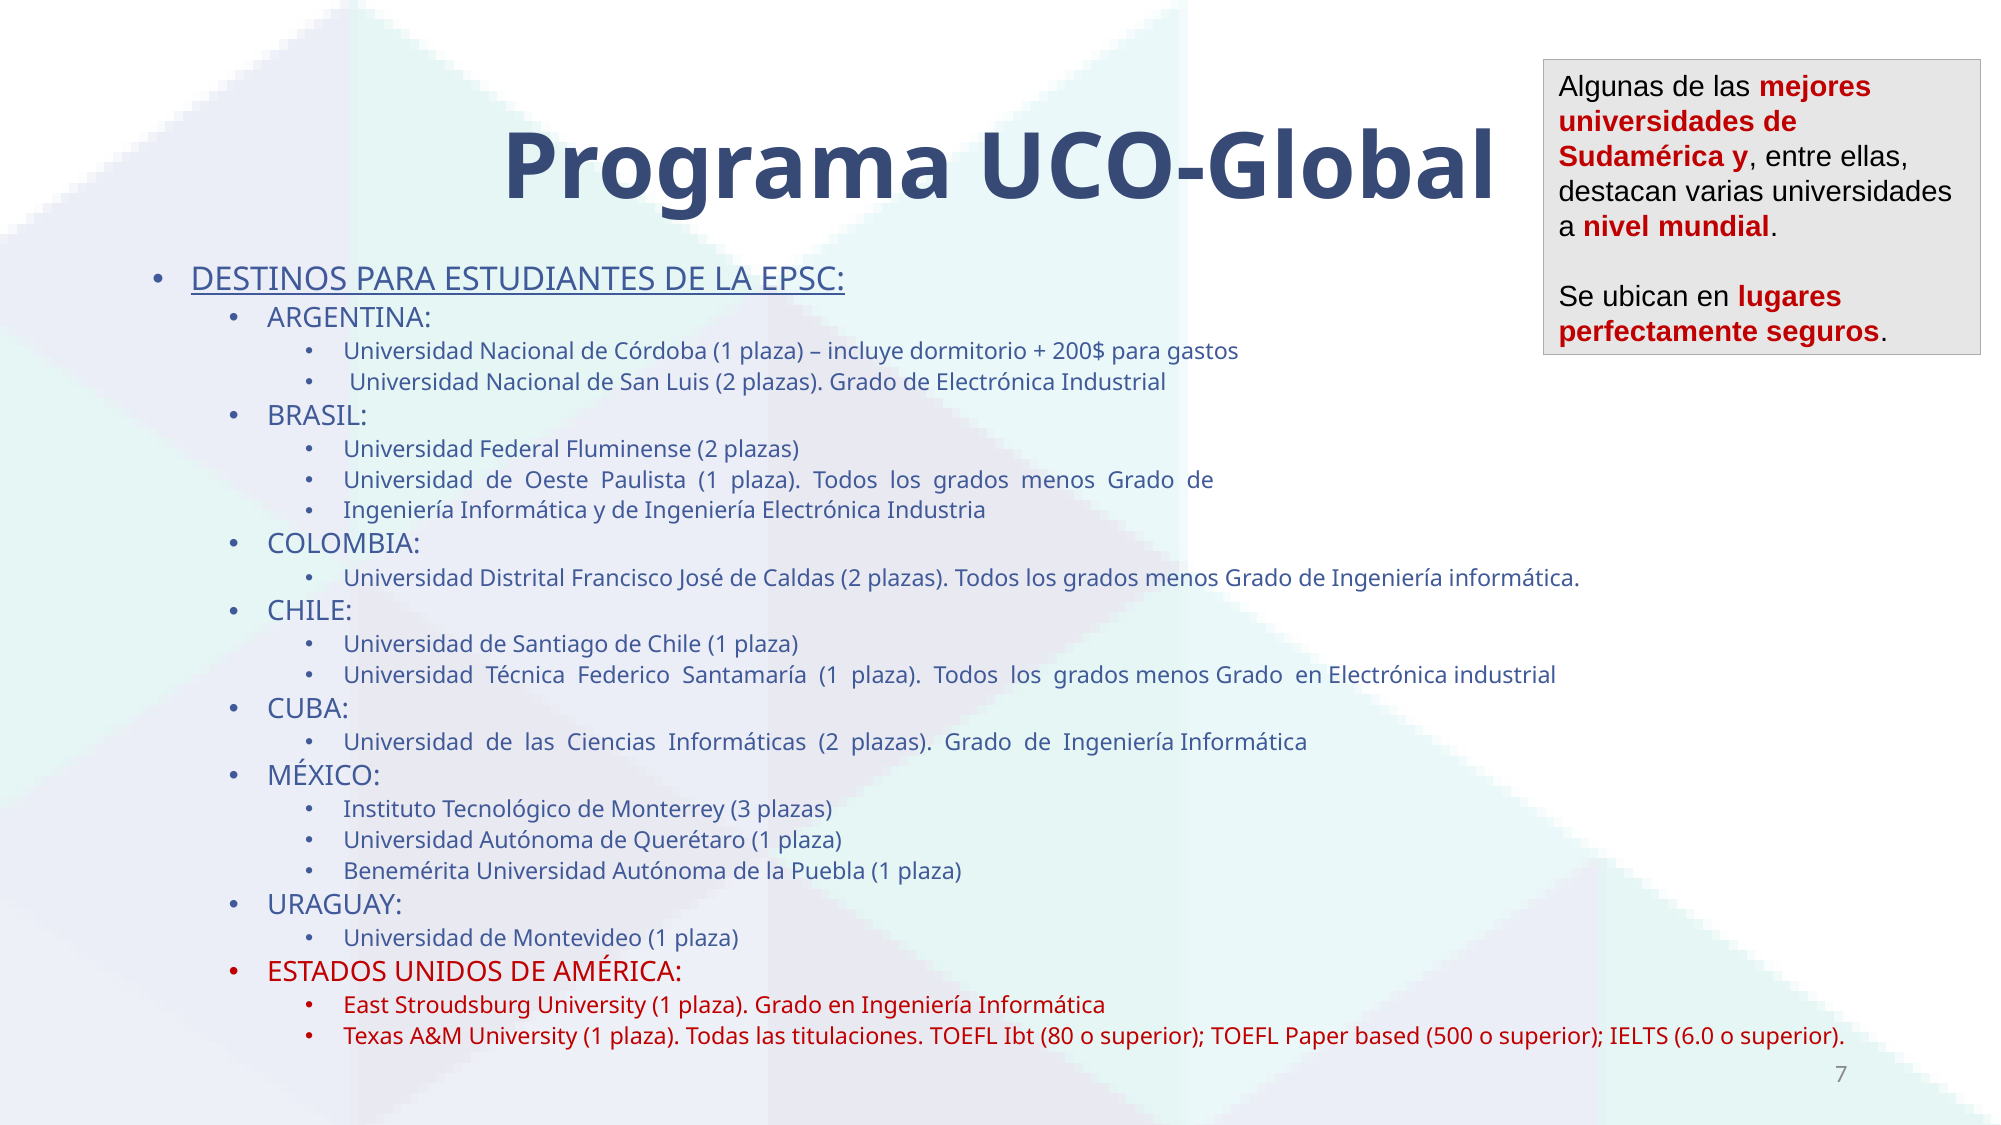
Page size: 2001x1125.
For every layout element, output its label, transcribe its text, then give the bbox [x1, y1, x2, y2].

slide_number 7 [1412, 1042, 1863, 1103]
title Programa UCO-Global [137, 59, 1543, 254]
text_box Algunas de las mejores universidades de Sudamérica y, entre ellas, destacan varias universidades a nivel mundial. Se ubican en lugares perfectamente seguros. [1543, 59, 1981, 355]
list DESTINOS PARA ESTUDIANTES DE LA EPSC: ARGENTINA: Universidad Nacional de Córdoba (1 plaza) – incluye dormitorio + 200$ para gastos Universidad Nacional de San Luis (2 plazas). Grado de Electrónica Industrial BRASIL: Universidad Federal Fluminense (2 plazas) Universidad de Oeste Paulista (1 plaza). Todos los grados menos Grado de Ingeniería Informática y de Ingeniería Electrónica Industria COLOMBIA: Universidad Distrital Francisco José de Caldas (2 plazas). Todos los grados menos Grado de Ingeniería informática. CHILE: Universidad de Santiago de Chile (1 plaza) Universidad Técnica Federico Santamaría (1 plaza). Todos los grados menos Grado en Electrónica industrial CUBA: Universidad de las Ciencias Informáticas (2 plazas). Grado de Ingeniería Informática MÉXICO: Instituto Tecnológico de Monterrey (3 plazas) Universidad Autónoma de Querétaro (1 plaza) Benemérita Universidad Autónoma de la Puebla (1 plaza) URAGUAY: Universidad de Montevideo (1 plaza) ESTADOS UNIDOS DE AMÉRICA: East Stroudsburg University (1 plaza). Grado en Ingeniería Informática Texas A&M University (1 plaza). Todas las titulaciones. TOEFL Ibt (80 o superior); TOEFL Paper based (500 o superior); IELTS (6.0 o superior). [137, 254, 1863, 1066]
